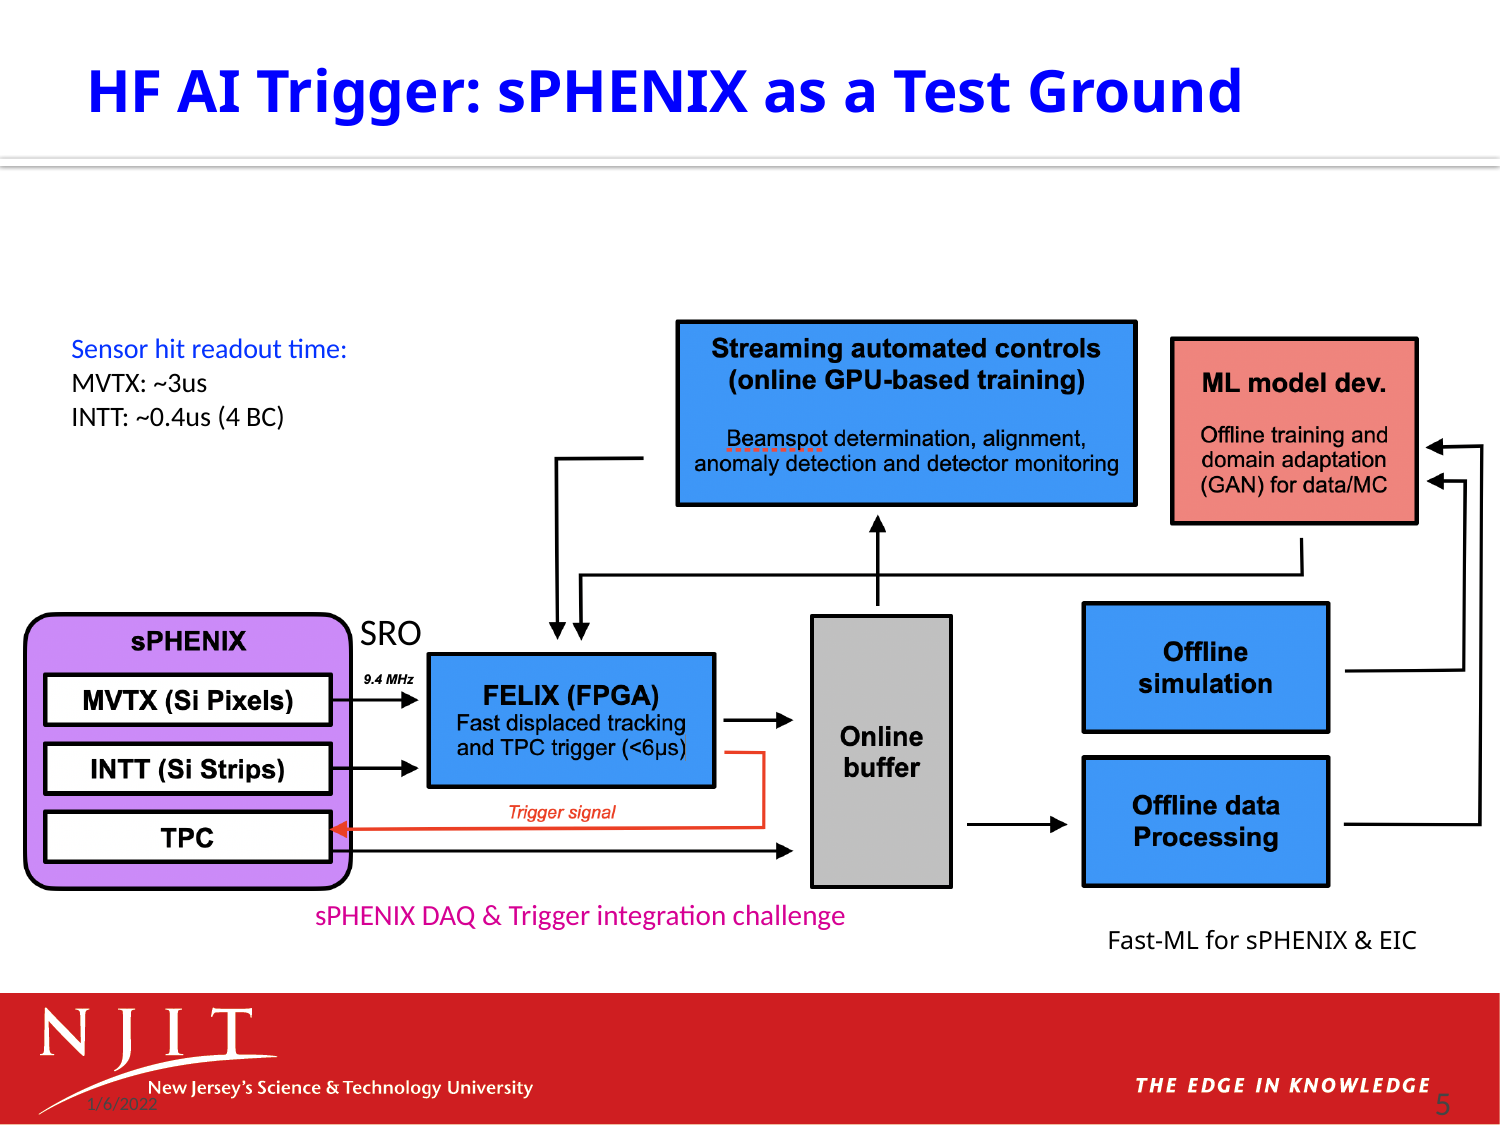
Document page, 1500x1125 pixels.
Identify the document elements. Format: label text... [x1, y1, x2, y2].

text_box sPHENIX DAQ & Trigger integration challenge [300, 908, 868, 939]
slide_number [75, 1080, 425, 1125]
title HF AI Trigger: sPHENIX as a Test Ground [75, 24, 1425, 163]
picture [13, 304, 1500, 899]
slide_number 5 [1345, 1080, 1467, 1125]
footer Fast-ML for sPHENIX & EIC [1025, 922, 1500, 957]
picture [0, 993, 1500, 1125]
